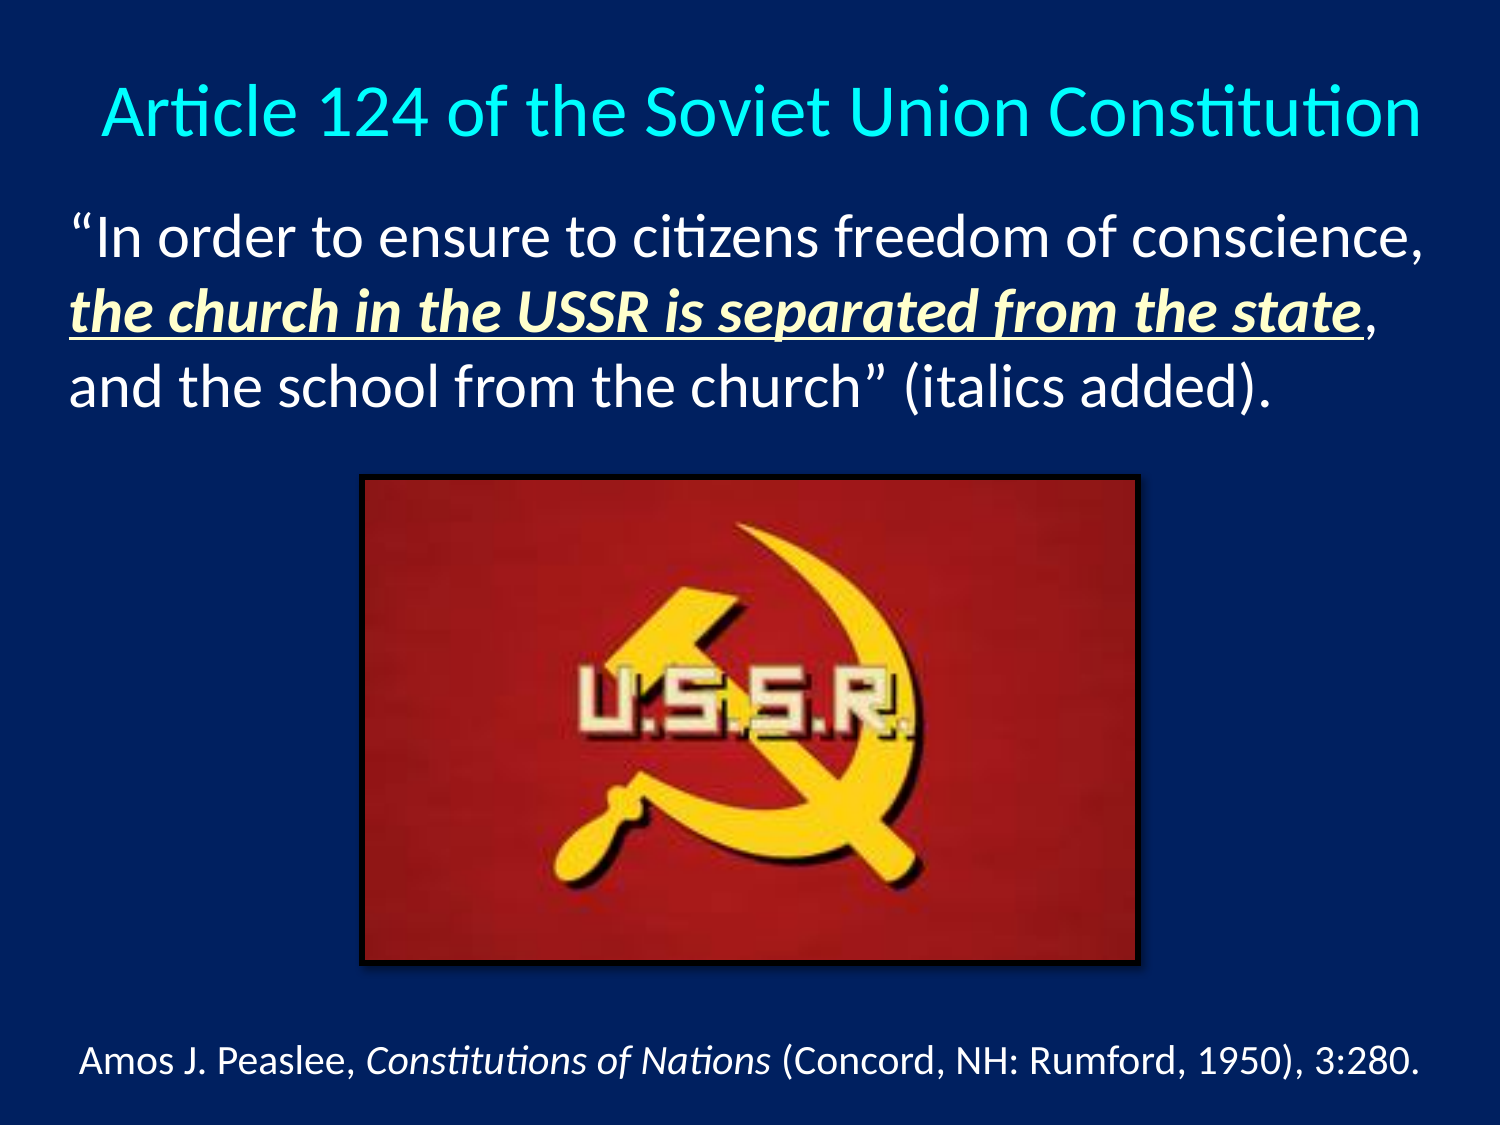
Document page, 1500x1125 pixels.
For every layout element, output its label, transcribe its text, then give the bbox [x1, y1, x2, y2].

text_box Amos J. Peaslee, Constitutions of Nations (Concord, NH: Rumford, 1950), 3:280. [56, 1025, 1444, 1091]
list “In order to ensure to citizens freedom of conscience, the church in the USSR is separated from the state, and the school from the church” (italics added). [30, 187, 1469, 438]
picture [364, 479, 1136, 961]
title Article 124 of the Soviet Union Constitution [62, 50, 1463, 163]
